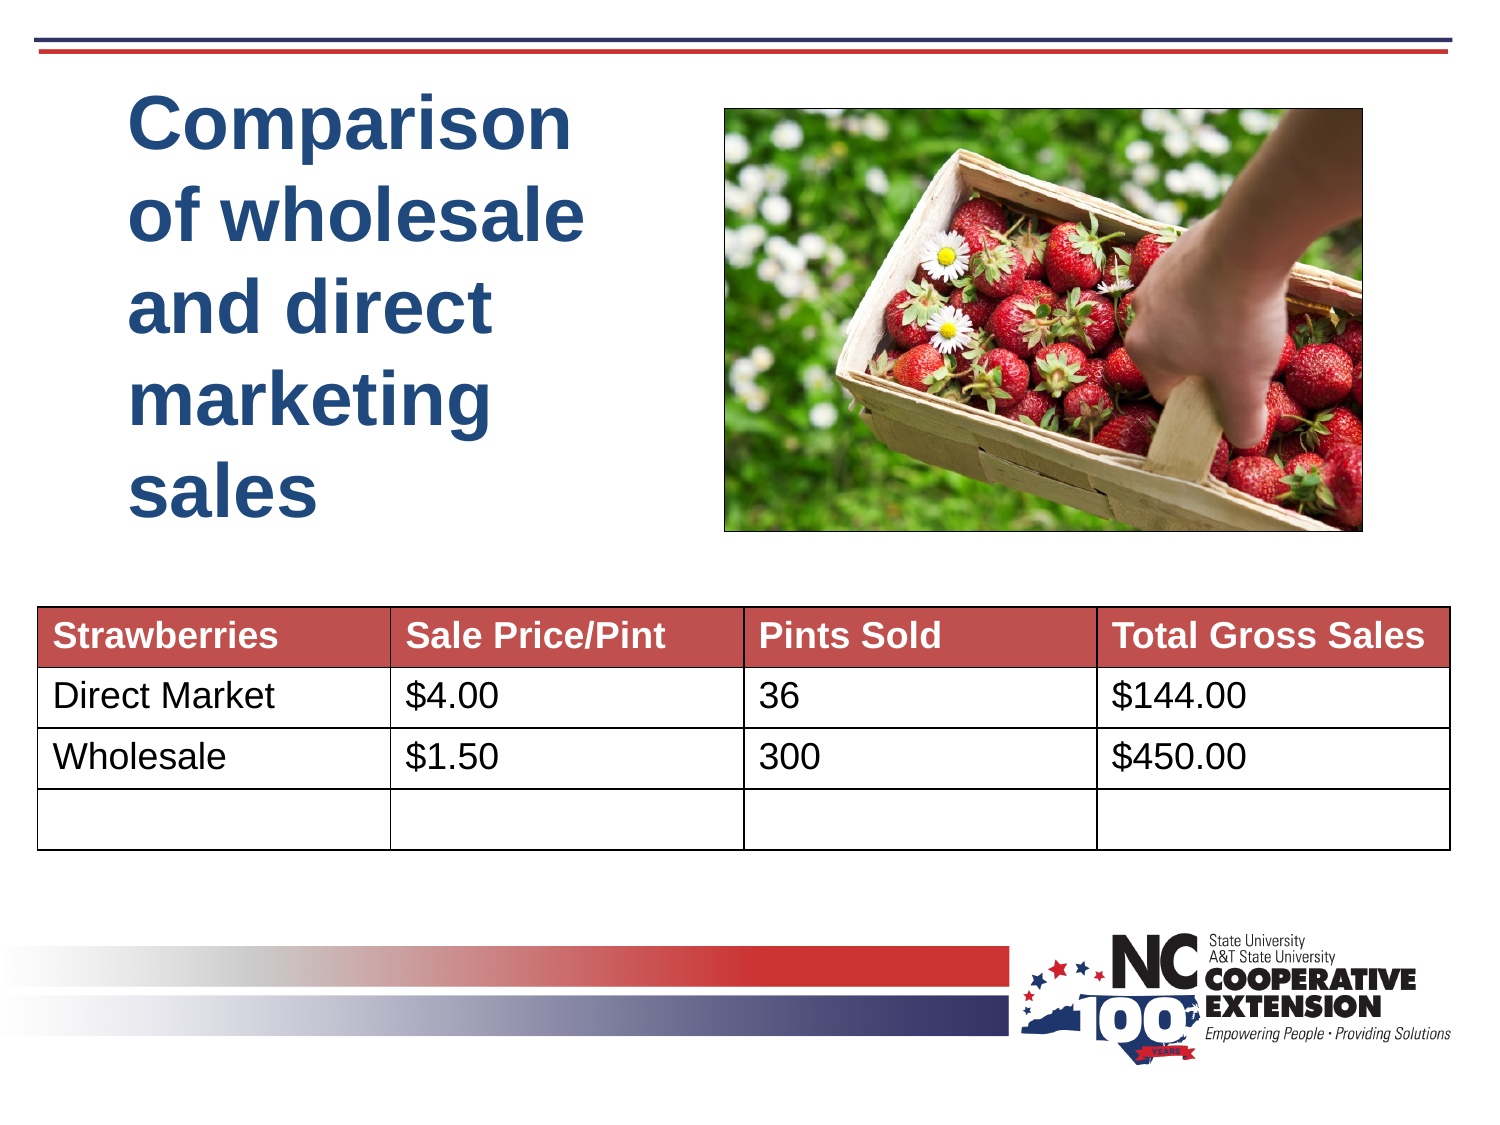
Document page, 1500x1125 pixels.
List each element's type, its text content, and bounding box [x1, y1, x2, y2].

table_header Strawberries [38, 608, 390, 667]
table_header Sale Price/Pint [391, 608, 743, 667]
picture [0, 0, 1500, 1125]
title Comparison of wholesale and direct marketing sales [112, 62, 650, 543]
table_cell $4.00 [391, 668, 743, 727]
table_header Pints Sold [745, 608, 1096, 667]
table_header Total Gross Sales [1098, 608, 1449, 667]
table_cell 300 [745, 729, 1096, 788]
table_cell $1.50 [391, 729, 743, 788]
table_cell [1098, 790, 1449, 849]
table_cell Wholesale [38, 729, 390, 788]
table_cell $144.00 [1098, 668, 1449, 727]
table_cell [745, 790, 1096, 849]
table_cell 36 [745, 668, 1096, 727]
table_cell $450.00 [1098, 729, 1449, 788]
table_cell [391, 790, 743, 849]
table_cell Direct Market [38, 668, 390, 727]
table_cell [38, 790, 390, 849]
